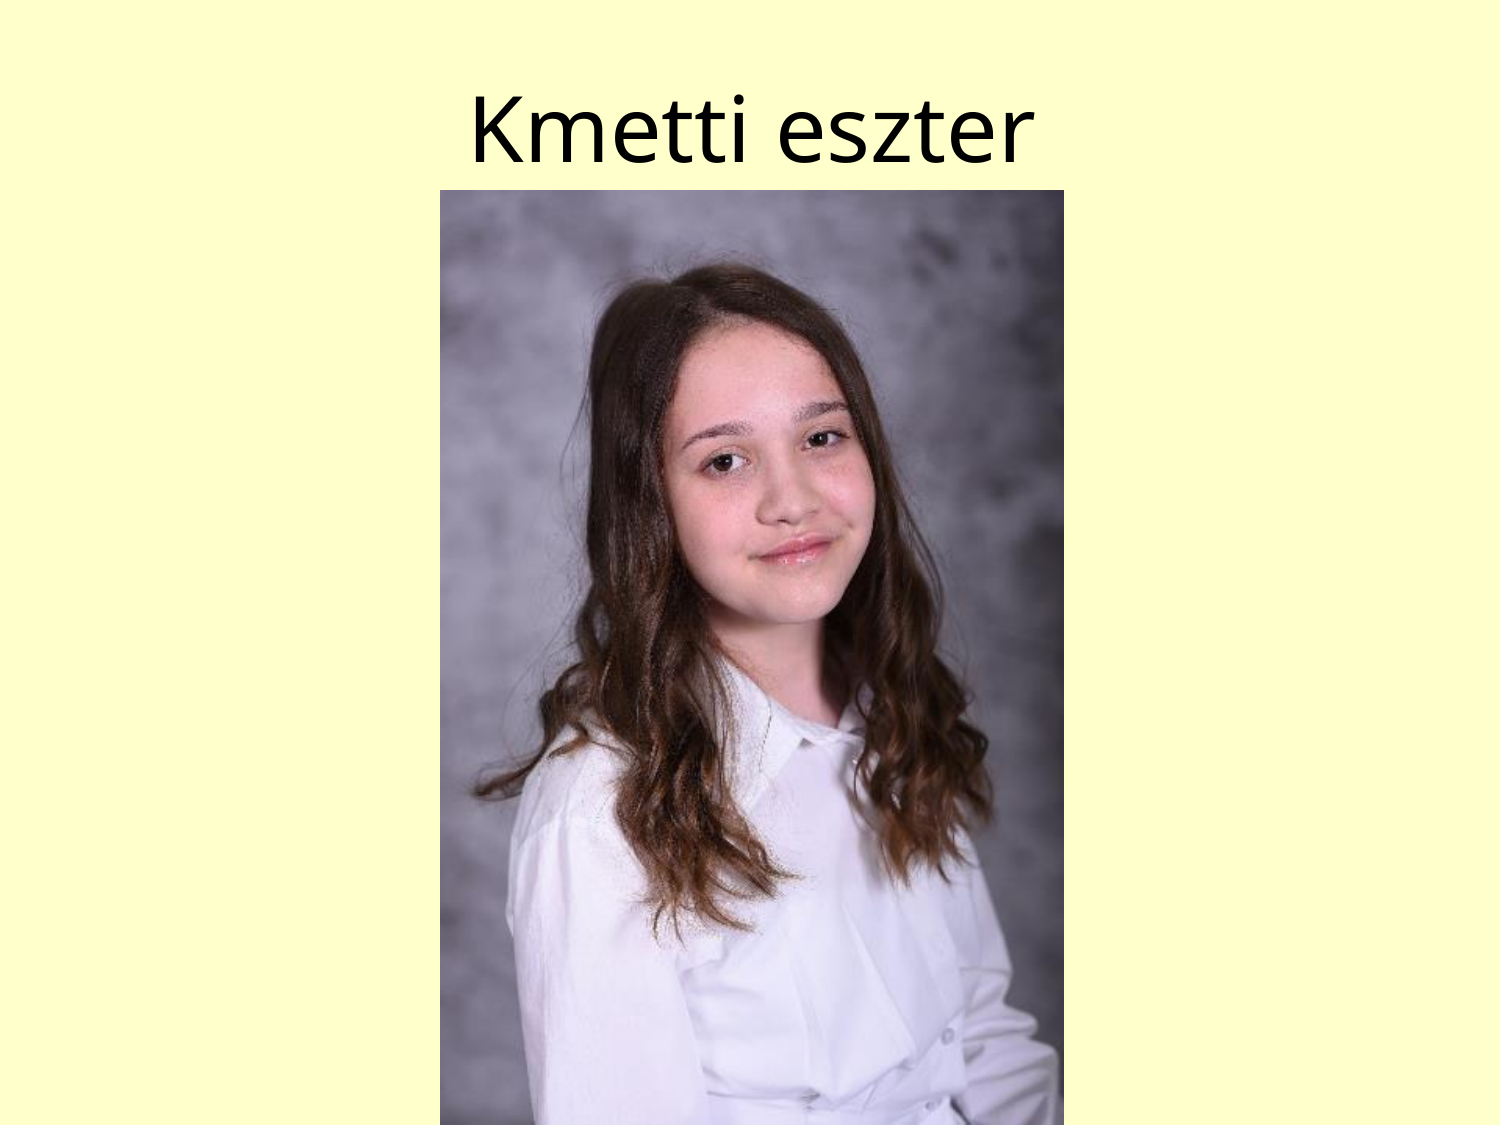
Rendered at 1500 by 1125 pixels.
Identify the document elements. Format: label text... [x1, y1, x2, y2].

title Kmetti eszter [105, 16, 1400, 235]
picture [440, 190, 1064, 1125]
